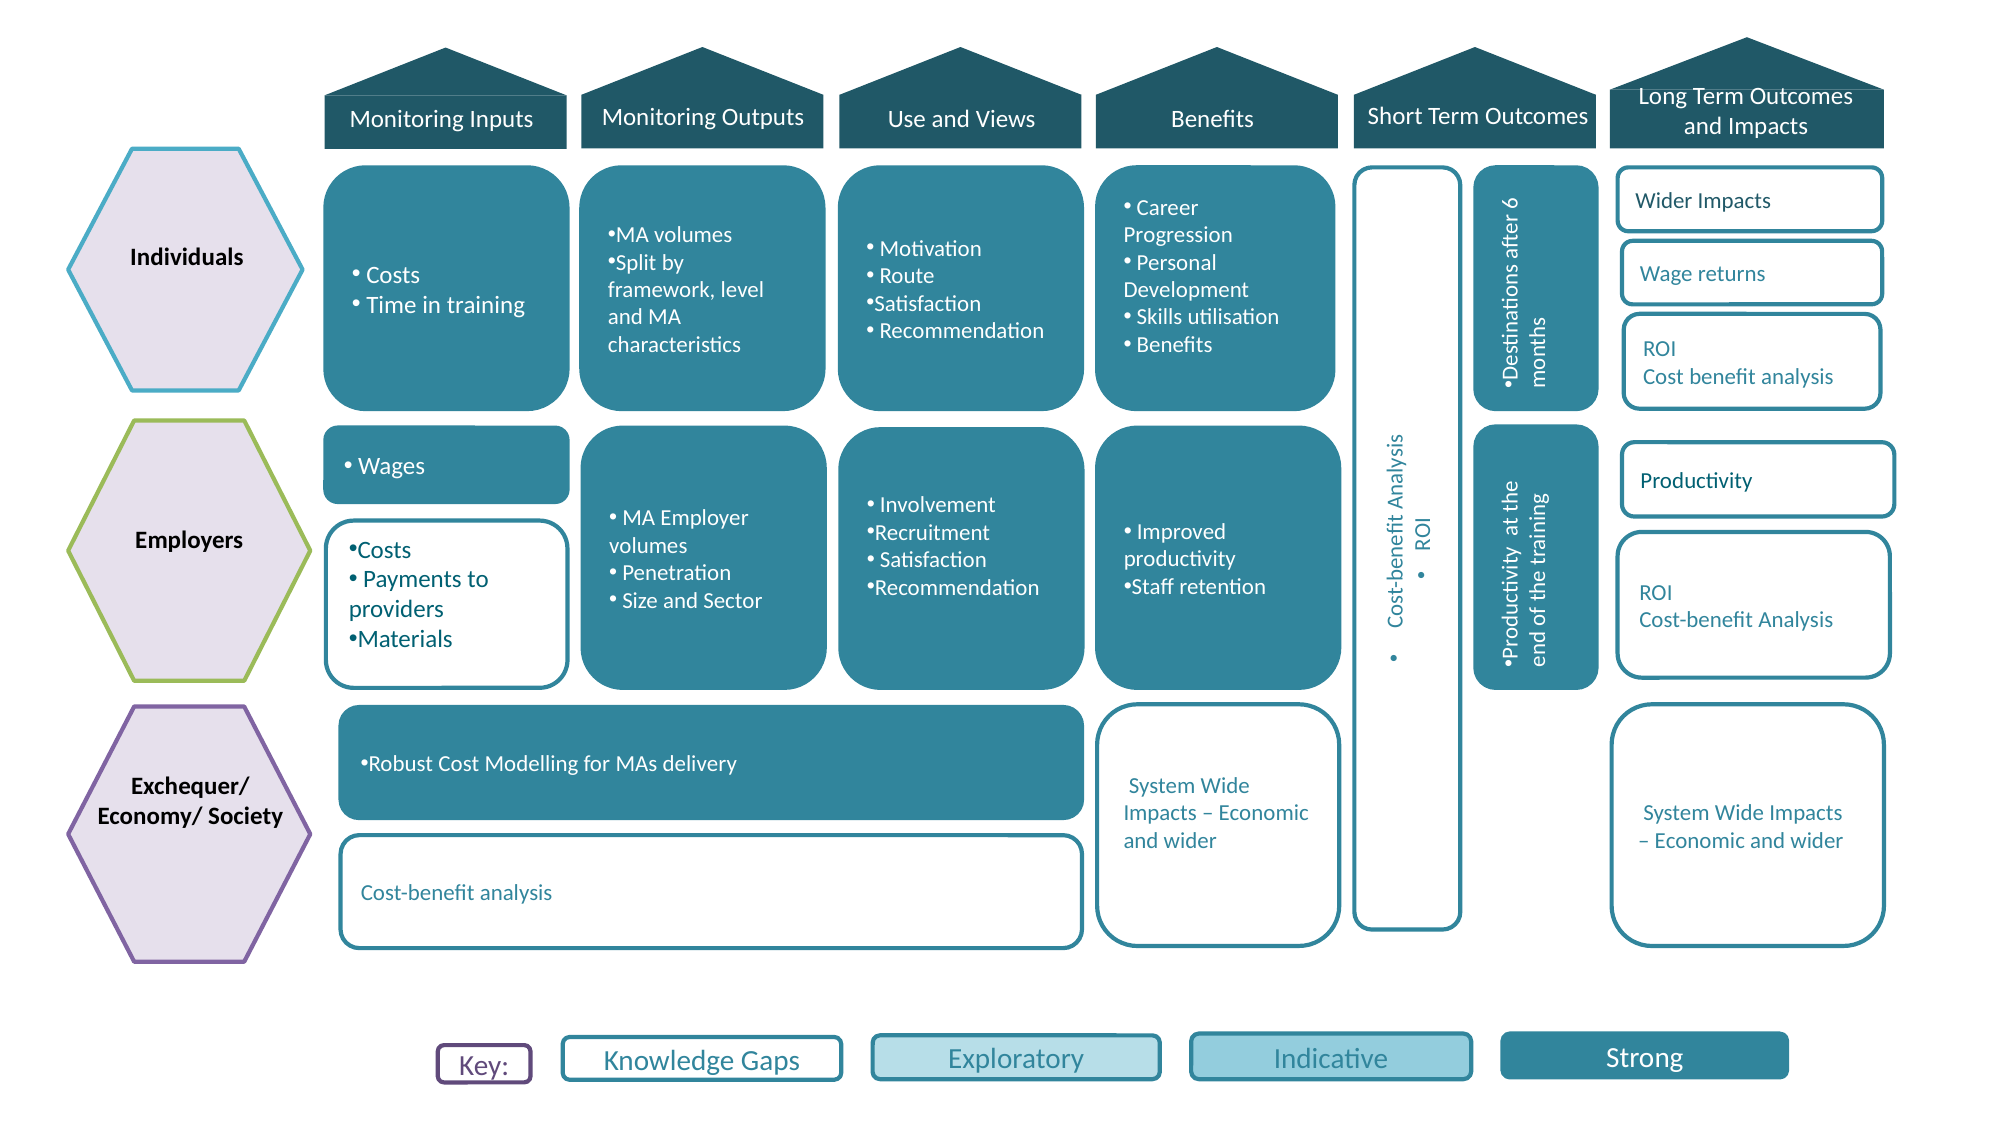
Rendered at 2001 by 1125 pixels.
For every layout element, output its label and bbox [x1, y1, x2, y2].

text_box [65, 36, 1895, 1083]
